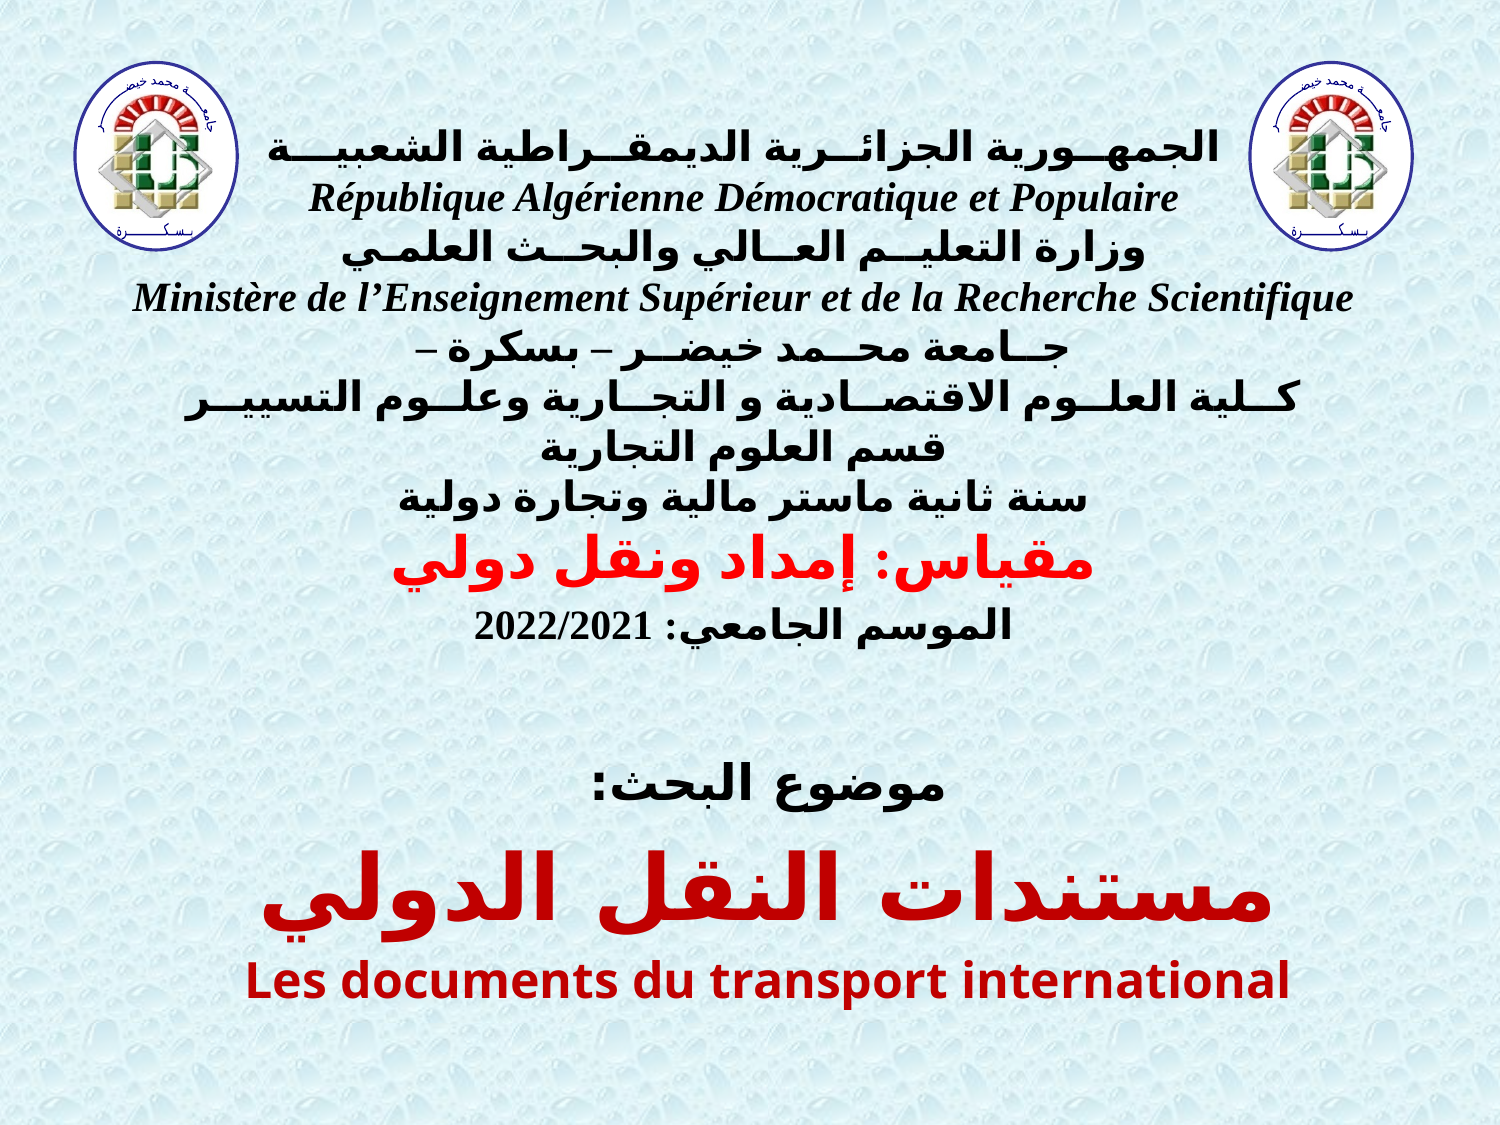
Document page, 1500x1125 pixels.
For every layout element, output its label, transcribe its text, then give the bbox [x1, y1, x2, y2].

subtitle الجمهــورية الجزائــرية الديمقــراطية الشعبيـــة République Algérienne Démocratique et Populaire وزارة التعليــم العــالي والبحــث العلمـي Ministère de l’Enseignement Supérieur et de la Recherche Scientifique جــامعة محــمد خيضــر – بسكرة – كــلية العلــوم الاقتصــادية و التجــارية وعلــوم التسييــر قسم العلوم التجارية سنة ثانية ماستر مالية وتجارة دولية مقياس: إمداد ونقل دولي الموسم الجامعي: 2022/2021 [50, 112, 1438, 663]
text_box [74, 62, 238, 251]
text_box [1249, 62, 1413, 251]
text_box موضوع البحث: مستندات النقل الدولي Les documents du transport international [137, 743, 1400, 1017]
